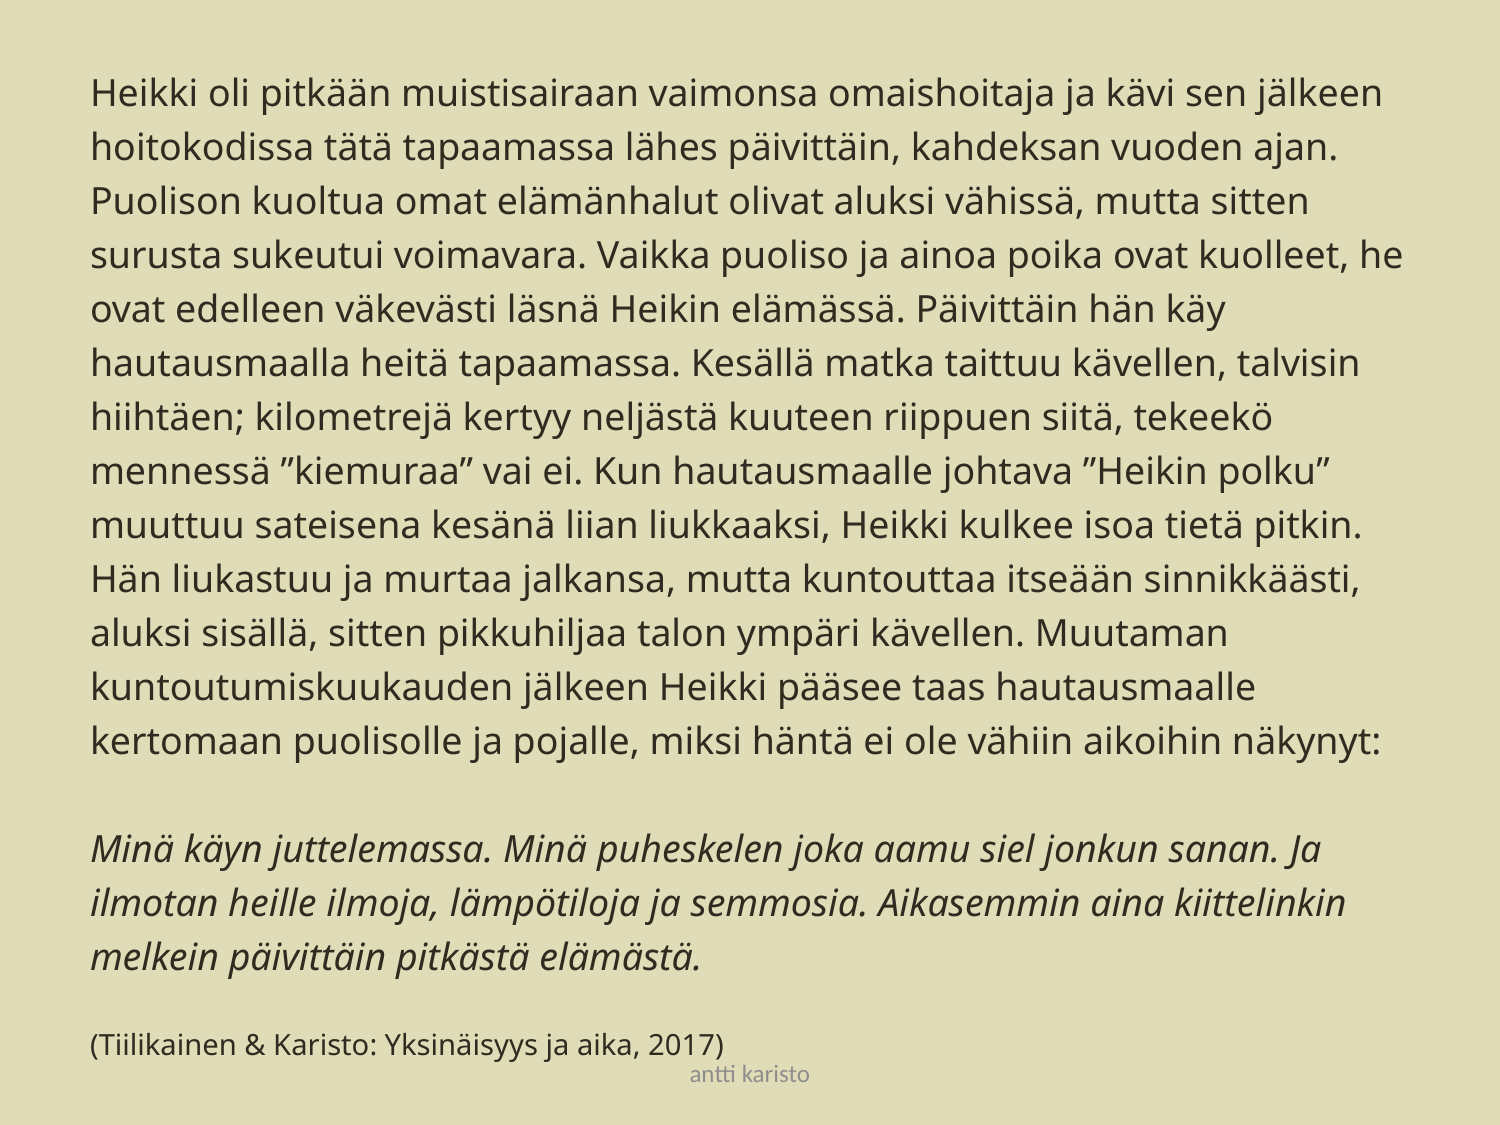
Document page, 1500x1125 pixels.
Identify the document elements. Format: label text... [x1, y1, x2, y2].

list Heikki oli pitkään muistisairaan vaimonsa omaishoitaja ja kävi sen jälkeen hoitokodissa tätä tapaamassa lähes päivittäin, kahdeksan vuoden ajan. Puolison kuoltua omat elämänhalut olivat aluksi vähissä, mutta sitten surusta sukeutui voimavara. Vaikka puoliso ja ainoa poika ovat kuolleet, he ovat edelleen väkevästi läsnä Heikin elämässä. Päivittäin hän käy hautausmaalla heitä tapaamassa. Kesällä matka taittuu kävellen, talvisin hiihtäen; kilometrejä kertyy neljästä kuuteen riippuen siitä, tekeekö mennessä ”kiemuraa” vai ei. Kun hautausmaalle johtava ”Heikin polku” muuttuu sateisena kesänä liian liukkaaksi, Heikki kulkee isoa tietä pitkin. Hän liukastuu ja murtaa jalkansa, mutta kuntouttaa itseään sinnikkäästi, aluksi sisällä, sitten pikkuhiljaa talon ympäri kävellen. Muutaman kuntoutumiskuukauden jälkeen Heikki pääsee taas hautausmaalle kertomaan puolisolle ja pojalle, miksi häntä ei ole vähiin aikoihin näkynyt: Minä käyn juttelemassa. Minä puheskelen joka aamu siel jonkun sanan. Ja ilmotan heille ilmoja, lämpötiloja ja semmosia. Aikasemmin aina kiittelinkin melkein päivittäin pitkästä elämästä. (Tiilikainen & Karisto: Yksinäisyys ja aika, 2017) [75, 52, 1425, 1005]
footer antti karisto [512, 1042, 988, 1103]
